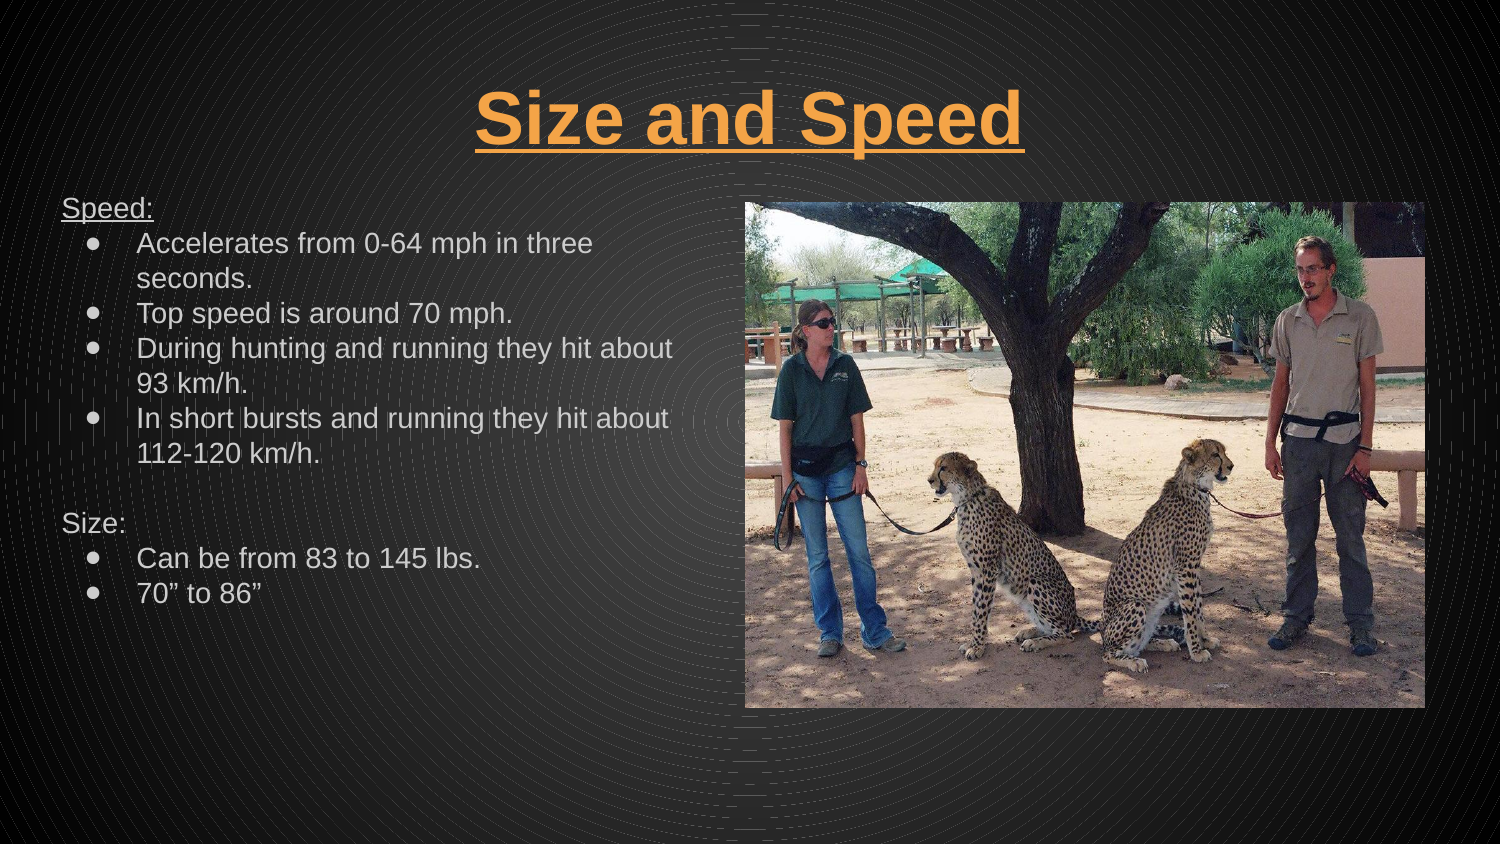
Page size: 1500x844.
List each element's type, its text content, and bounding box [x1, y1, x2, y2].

title Size and Speed [75, 33, 1425, 175]
text_box Speed: Accelerates from 0-64 mph in three seconds. Top speed is around 70 mph. During hunting and running they hit about 93 km/h. In short bursts and running they hit about 112-120 km/h. Size: Can be from 83 to 145 lbs. 70” to 86” [46, 174, 710, 737]
picture [745, 202, 1426, 709]
